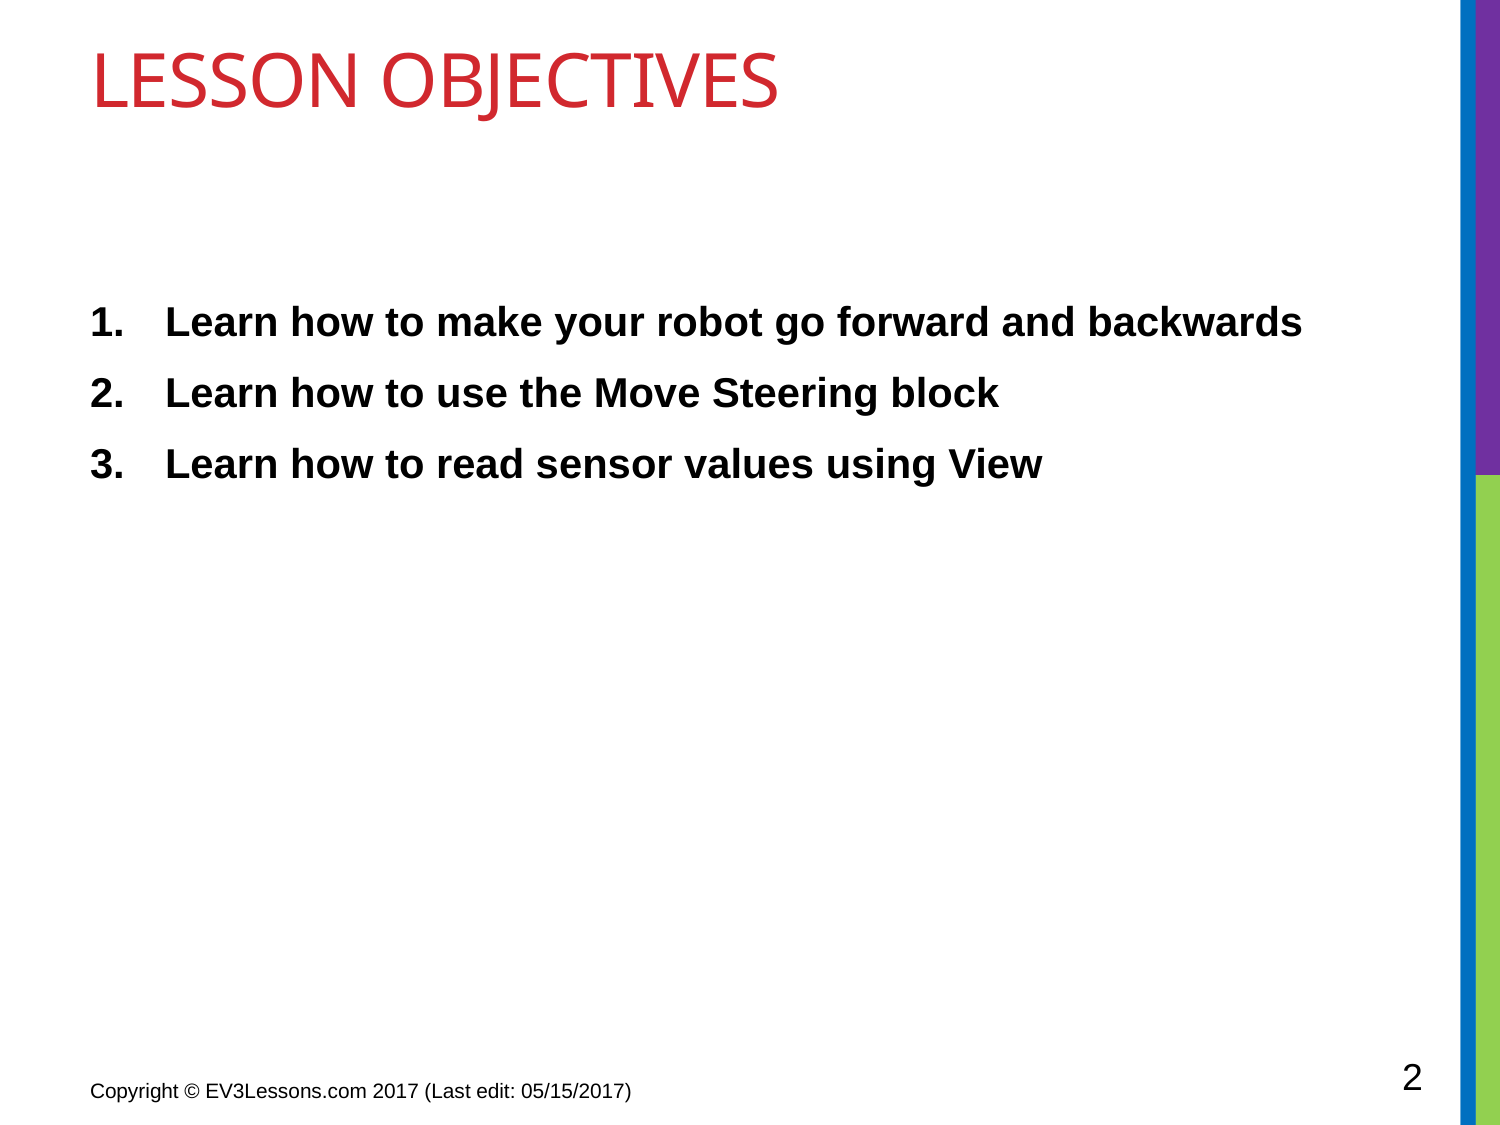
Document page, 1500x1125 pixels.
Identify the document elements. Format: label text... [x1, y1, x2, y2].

slide_number 2 [1387, 1045, 1491, 1106]
list Learn how to make your robot go forward and backwards Learn how to use the Move Steering block Learn how to read sensor values using View [75, 287, 1428, 1005]
title Lesson Objectives [75, 25, 1428, 250]
footer Copyright © EV3Lessons.com 2017 (Last edit: 05/15/2017) [75, 1070, 782, 1112]
